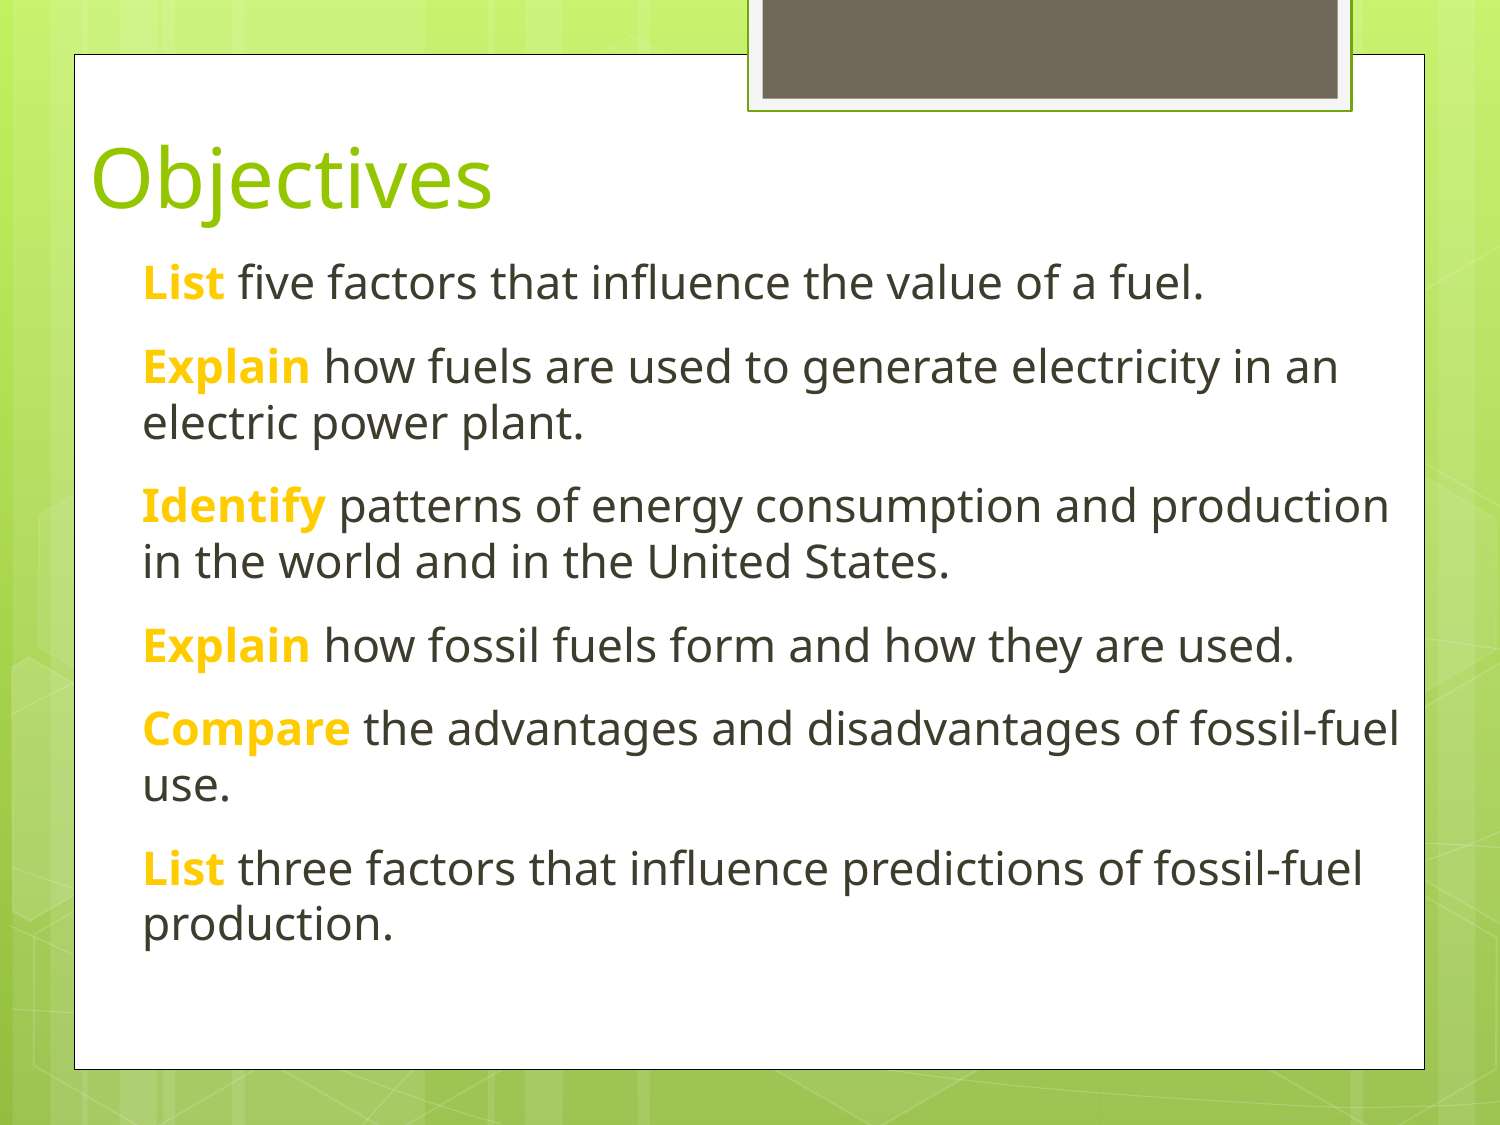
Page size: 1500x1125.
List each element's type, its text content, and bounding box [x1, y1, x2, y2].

title Objectives [74, 112, 1425, 233]
list List five factors that influence the value of a fuel. Explain how fuels are used to generate electricity in an electric power plant. Identify patterns of energy consumption and production in the world and in the United States. Explain how fossil fuels form and how they are used. Compare the advantages and disadvantages of fossil-fuel use. List three factors that influence predictions of fossil-fuel production. [70, 245, 1425, 959]
